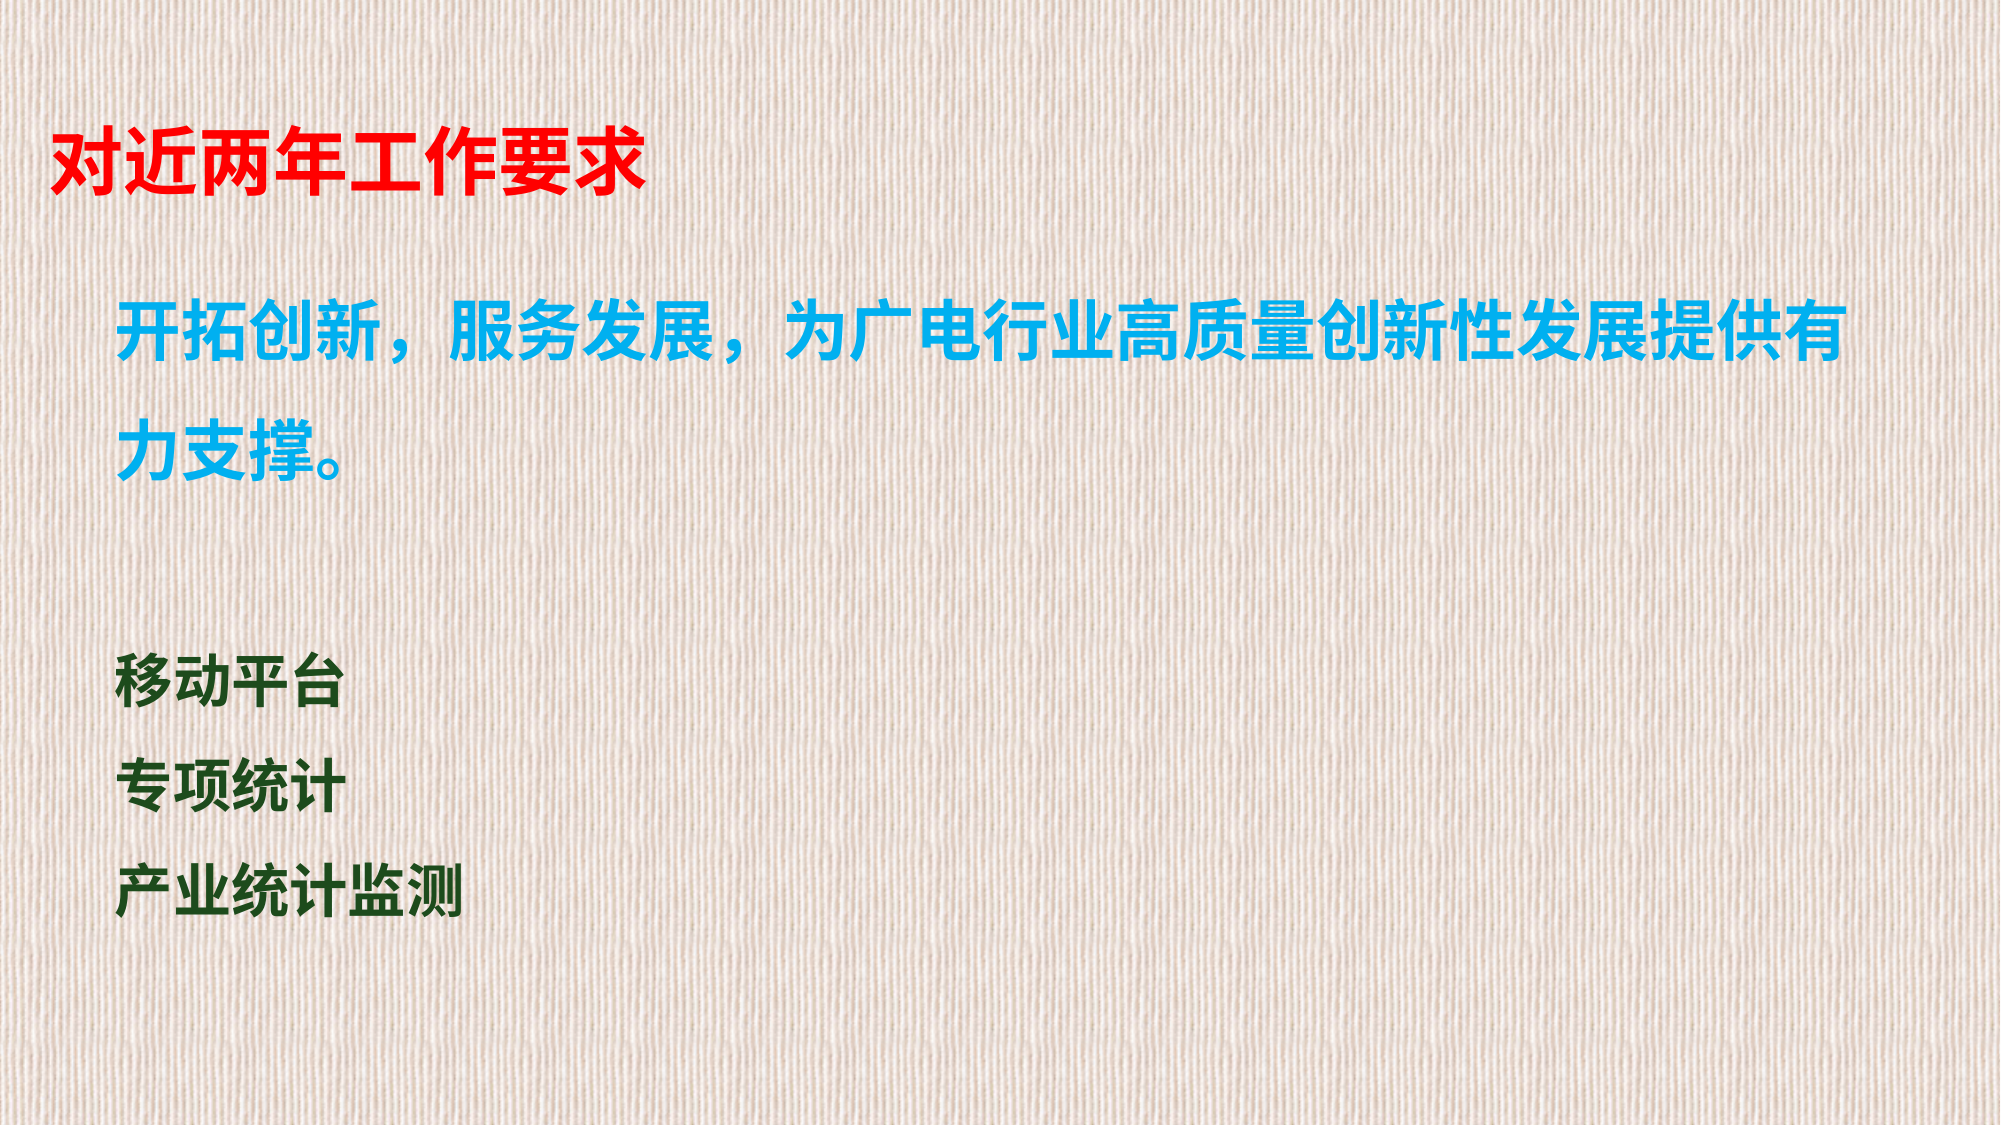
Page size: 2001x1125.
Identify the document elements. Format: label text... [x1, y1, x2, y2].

list 开拓创新，服务发展，为广电行业高质量创新性发展提供有力支撑。 移动平台 专项统计 产业统计监测 [99, 241, 1901, 1043]
picture [0, 0, 2001, 1125]
title 对近两年工作要求 [32, 76, 1901, 242]
